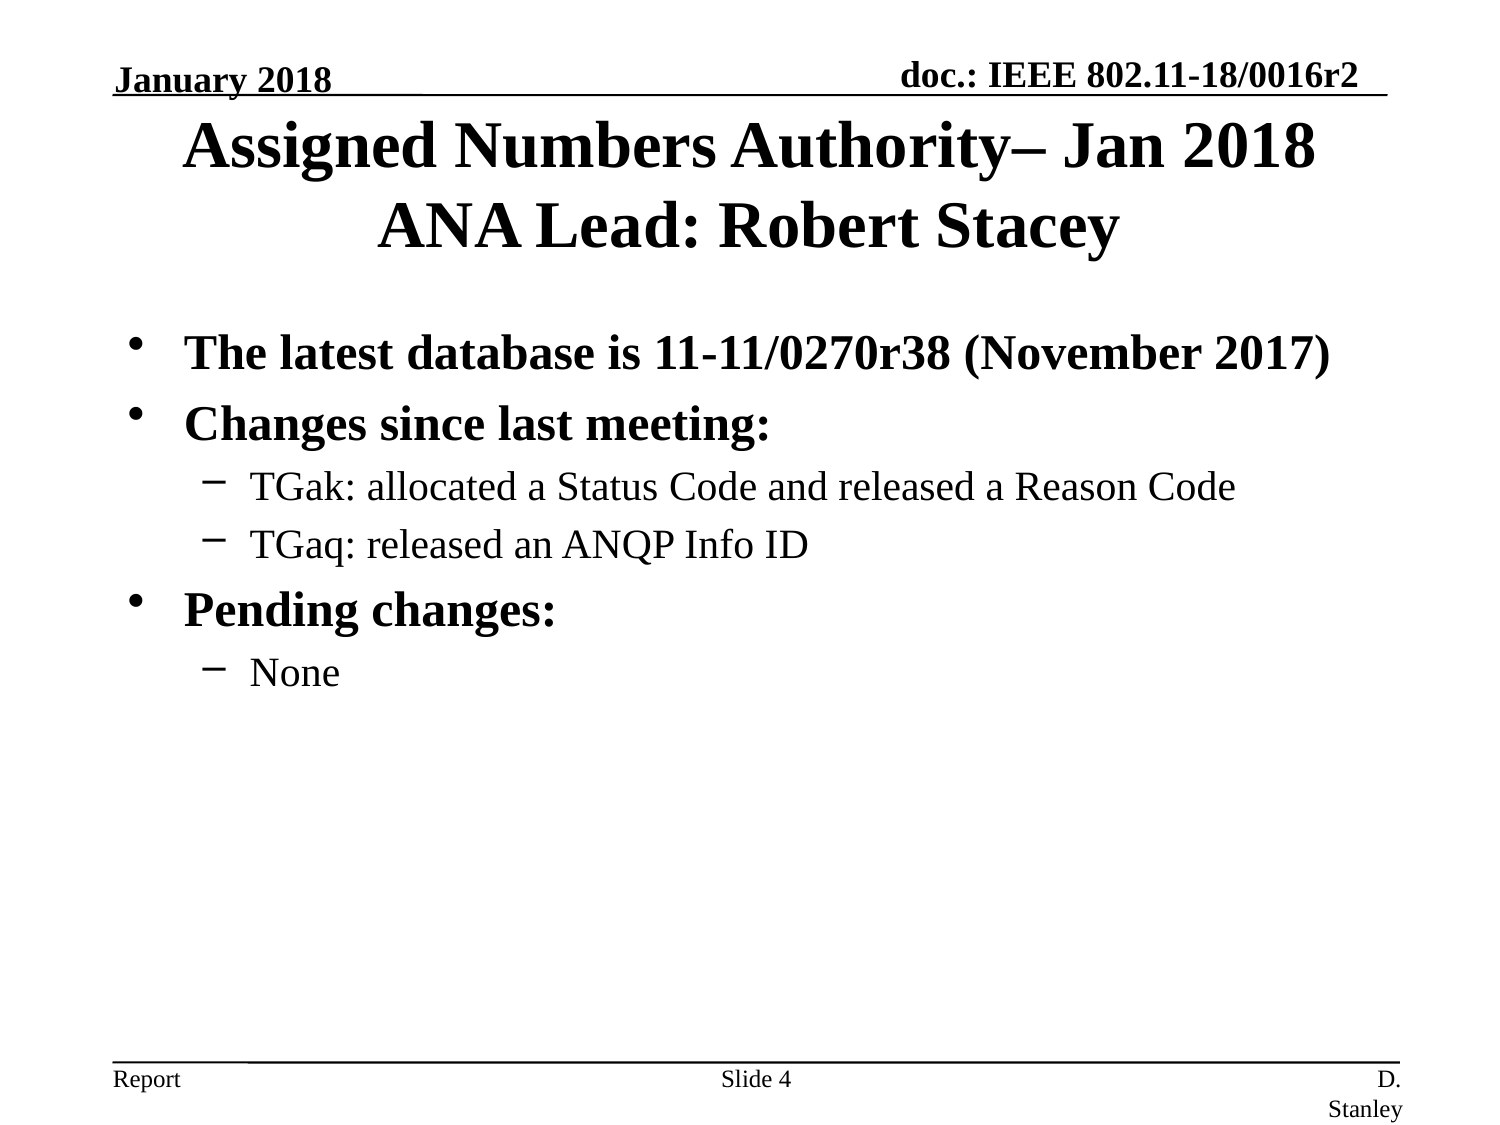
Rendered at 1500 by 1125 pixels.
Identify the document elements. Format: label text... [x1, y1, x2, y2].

list The latest database is 11-11/0270r38 (November 2017) Changes since last meeting: TGak: allocated a Status Code and released a Reason Code TGaq: released an ANQP Info ID Pending changes: None [112, 312, 1425, 1000]
slide_number Slide 4 [721, 1062, 792, 1093]
title Assigned Numbers Authority– Jan 2018 ANA Lead: Robert Stacey [112, 125, 1388, 238]
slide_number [114, 54, 335, 100]
footer D. Stanley, HP Enterprise [1325, 1062, 1402, 1093]
